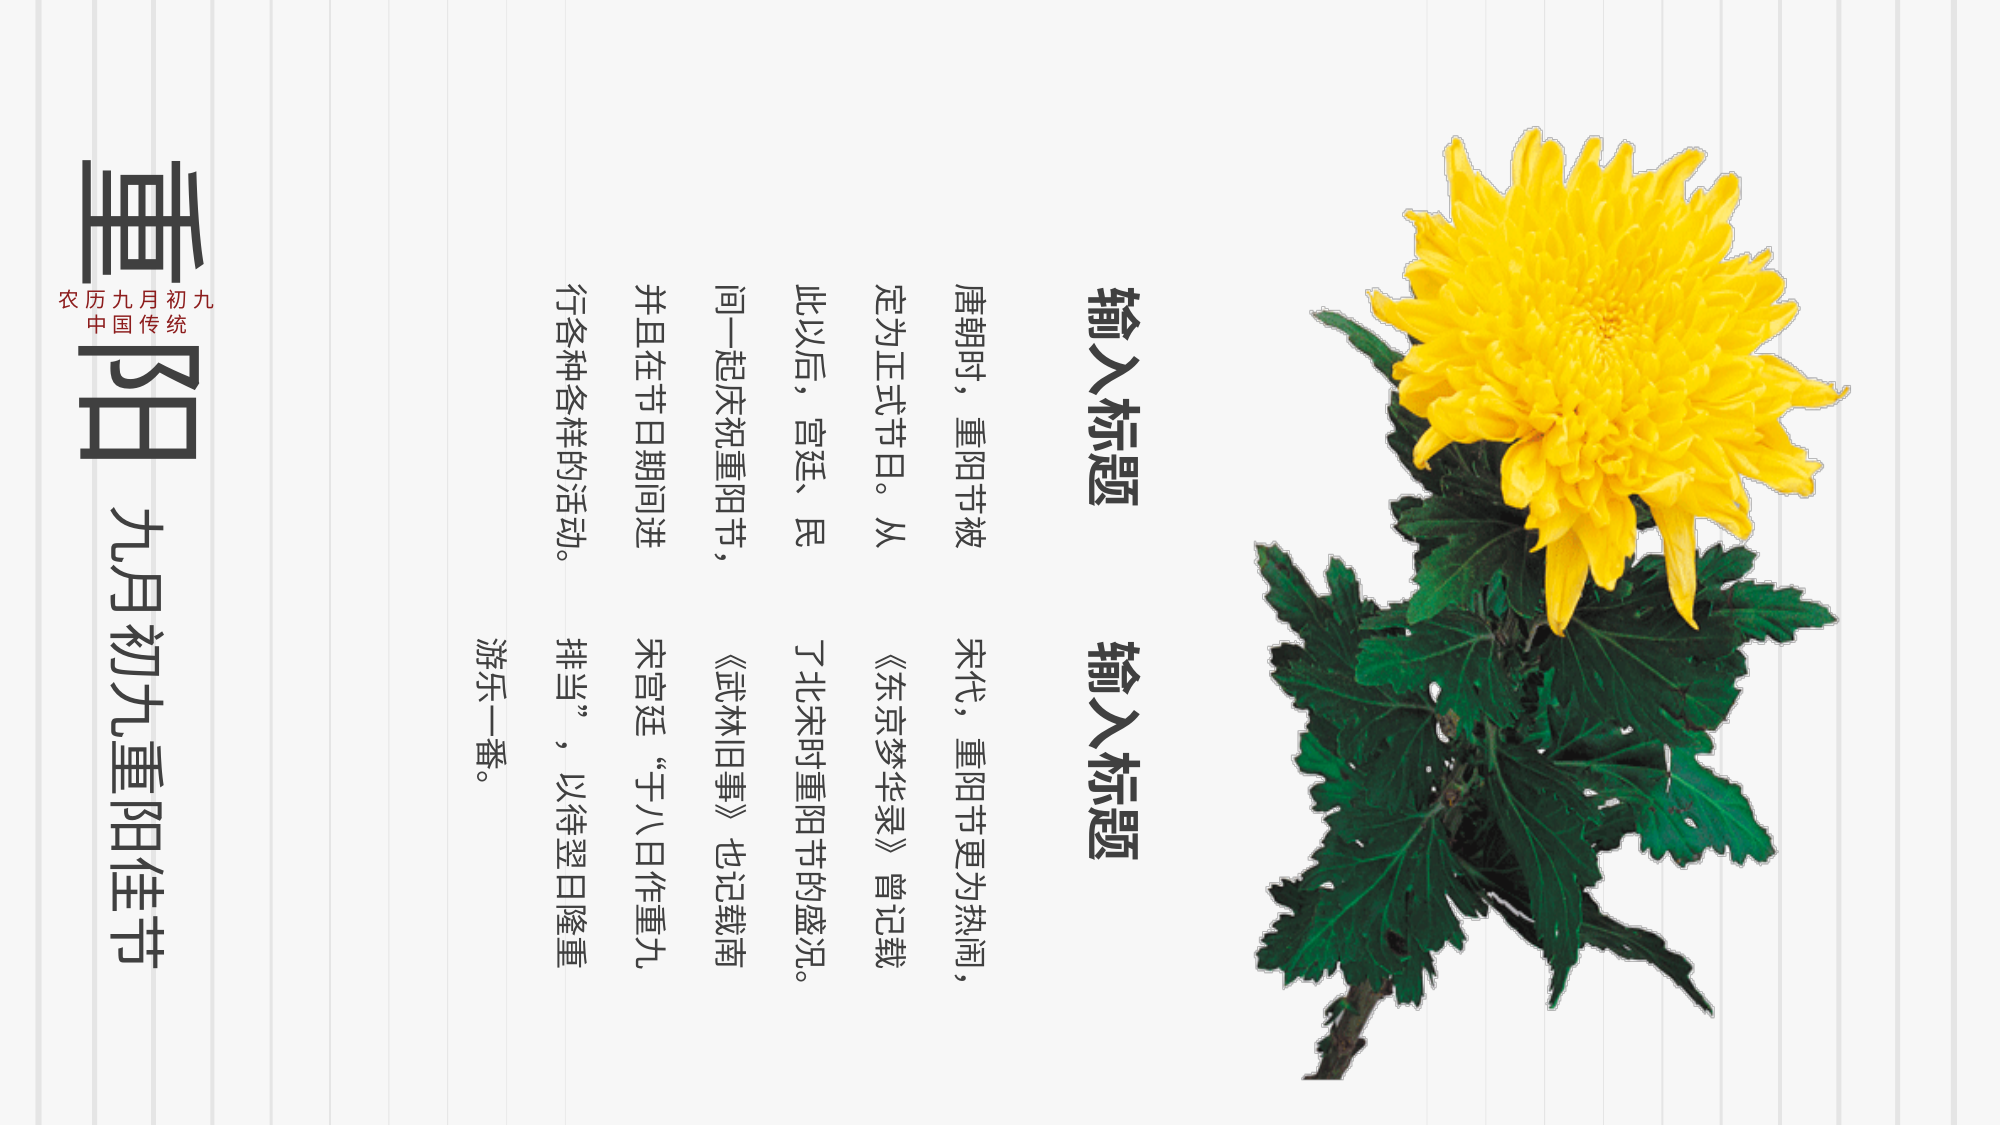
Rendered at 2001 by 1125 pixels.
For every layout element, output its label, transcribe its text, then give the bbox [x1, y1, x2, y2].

picture [0, 0, 2000, 1125]
text_box 唐朝时，重阳节被定为正式节日。从此以后，宫廷、民间一起庆祝重阳节，并且在节日期间进行各种各样的活动。 [523, 268, 990, 573]
text_box 宋代，重阳节更为热闹，《东京梦华录》曾记载了北宋时重阳节的盛况。《武林旧事》也记载南宋宫廷“于八日作重九排当”，以待翌日隆重游乐一番。 [443, 622, 990, 1005]
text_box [37, 139, 235, 978]
